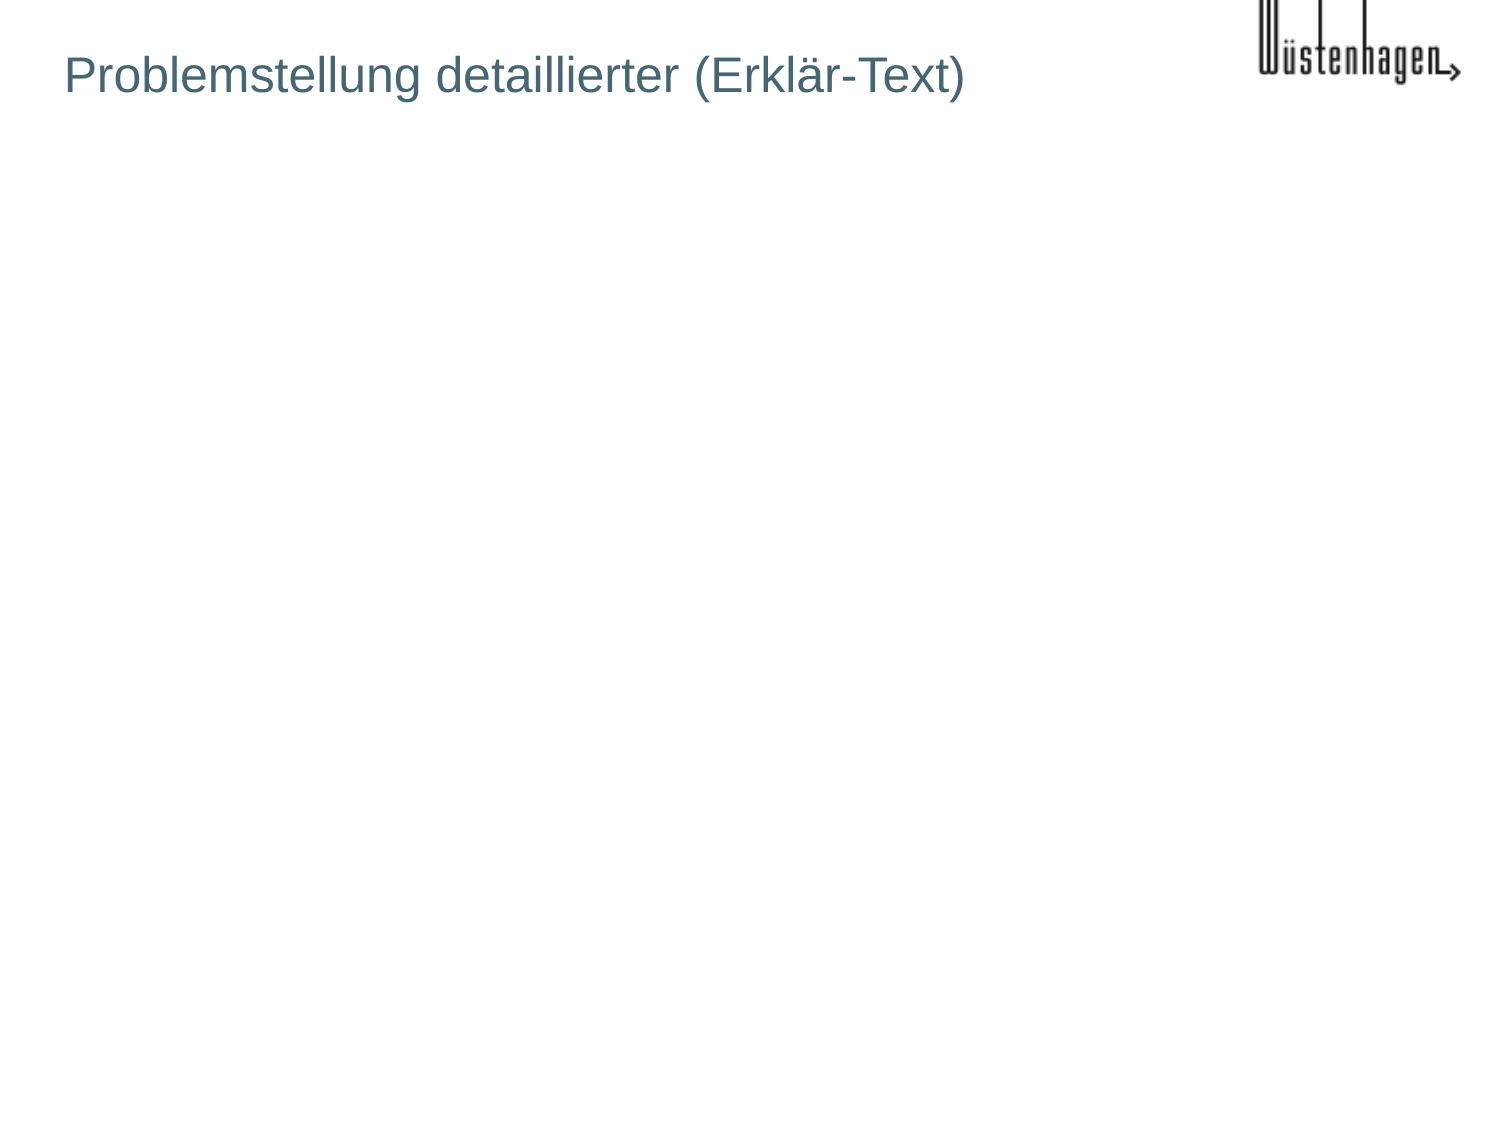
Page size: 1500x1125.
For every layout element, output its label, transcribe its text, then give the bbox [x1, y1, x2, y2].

picture [1245, 0, 1500, 94]
title Problemstellung detaillierter (Erklär-Text) [48, 35, 1215, 201]
